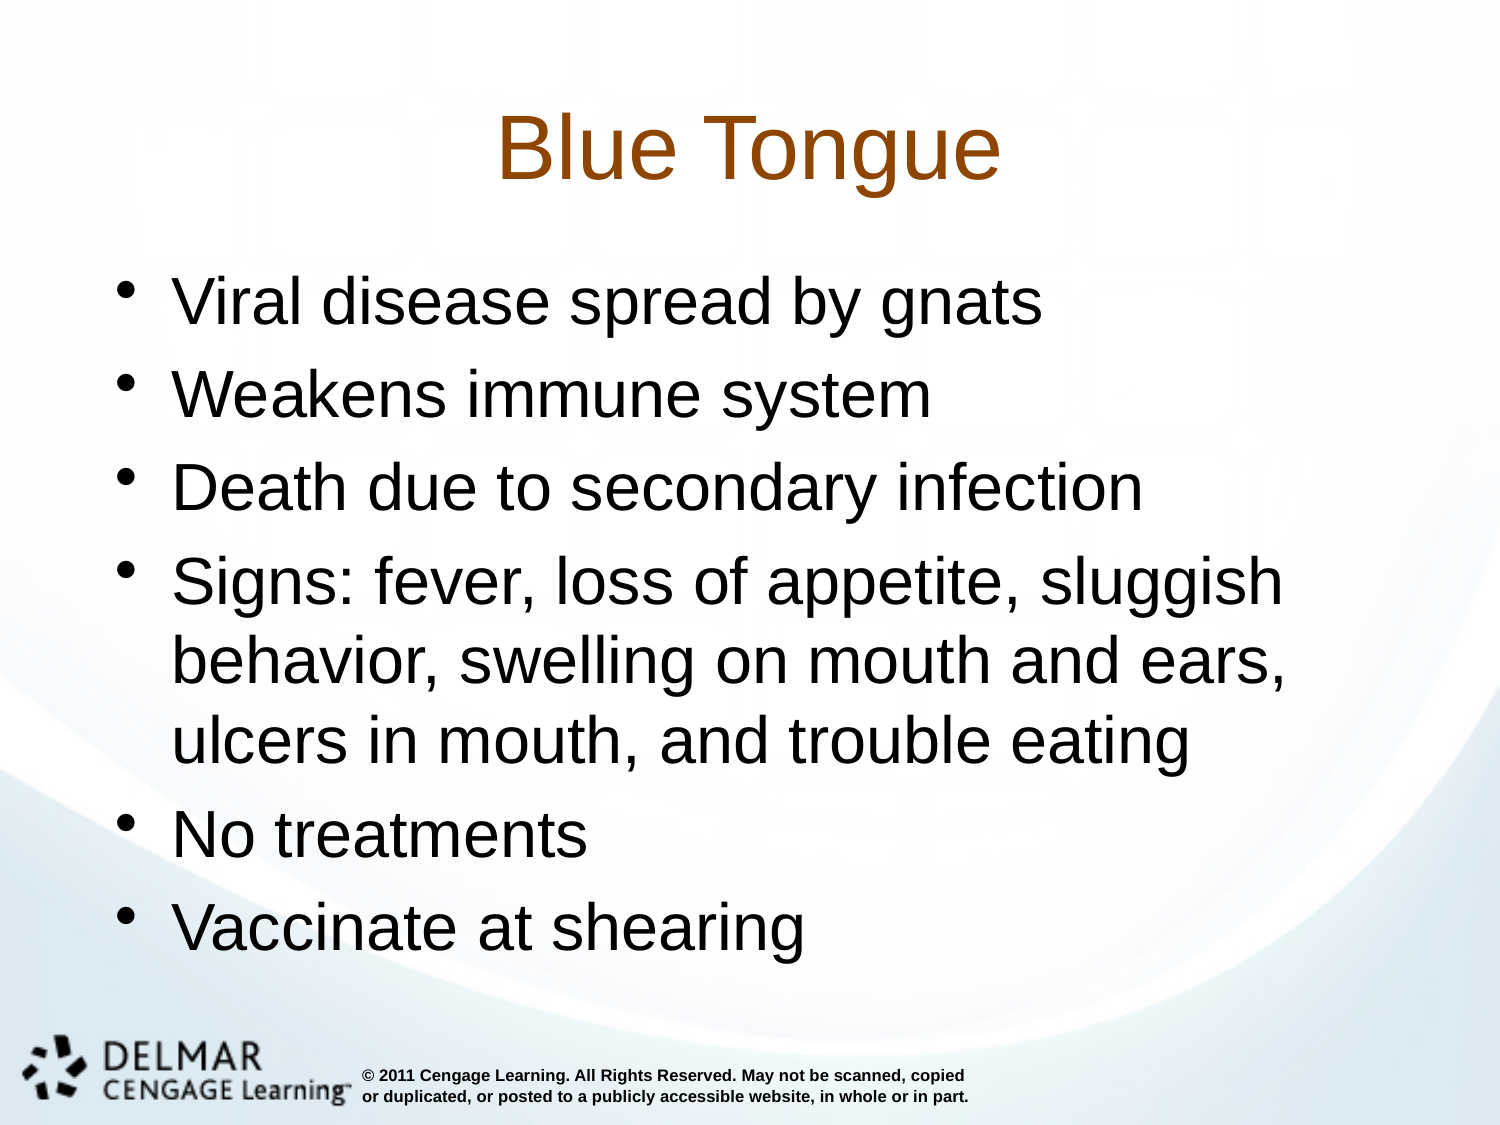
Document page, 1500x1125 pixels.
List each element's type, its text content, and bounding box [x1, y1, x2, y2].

title Blue Tongue [99, 87, 1401, 238]
list Viral disease spread by gnats Weakens immune system Death due to secondary infection Signs: fever, loss of appetite, sluggish behavior, swelling on mouth and ears, ulcers in mouth, and trouble eating No treatments Vaccinate at shearing [99, 249, 1401, 988]
picture [0, 0, 1500, 1125]
